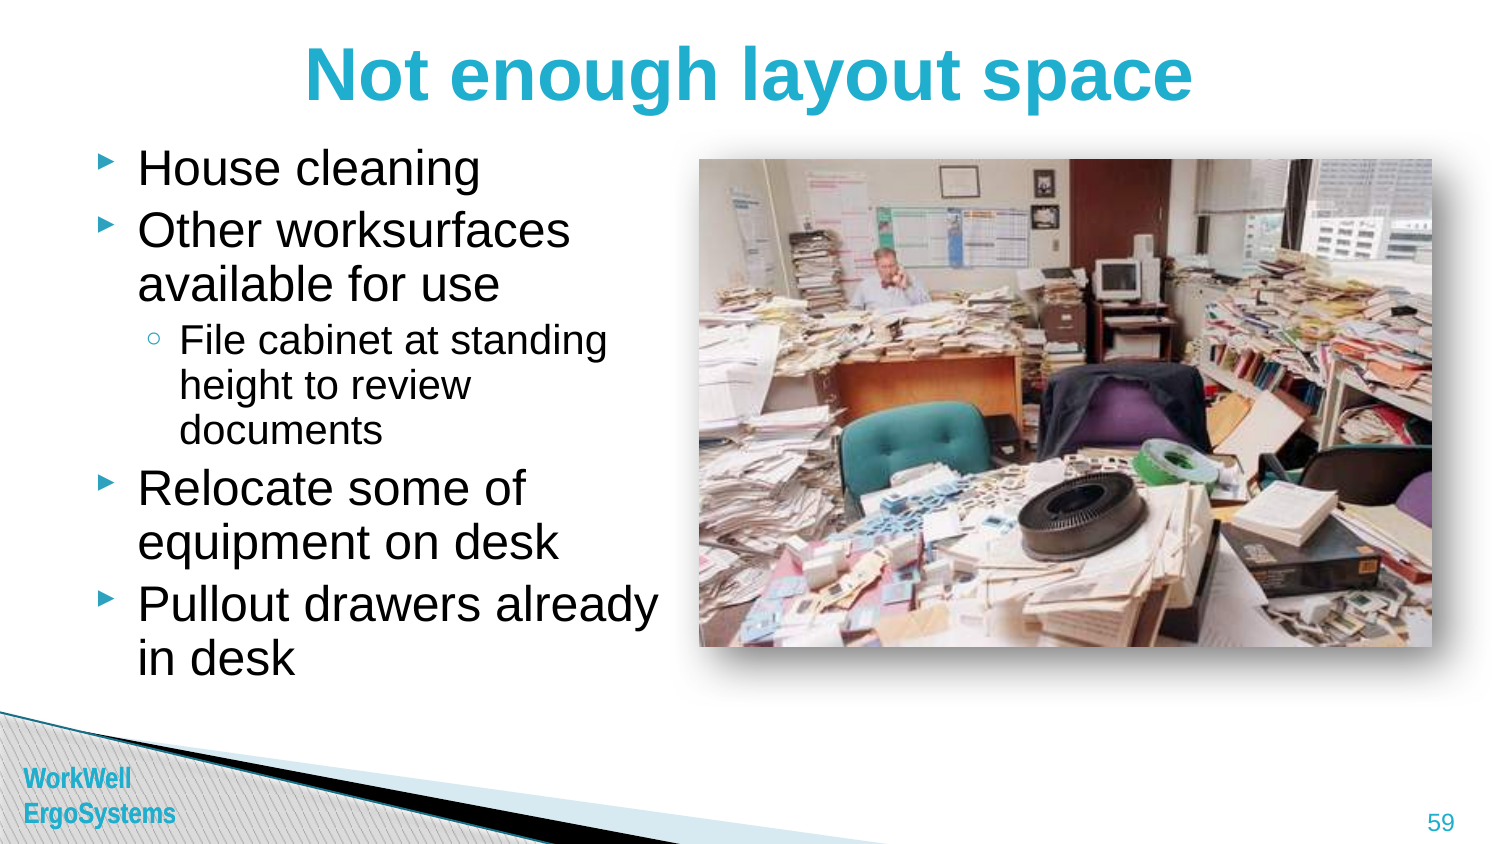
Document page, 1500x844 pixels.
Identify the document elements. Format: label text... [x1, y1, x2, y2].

list House cleaning Other worksurfaces available for use File cabinet at standing height to review documents Relocate some of equipment on desk Pullout drawers already in desk [62, 134, 700, 735]
slide_number 59 [1412, 798, 1473, 844]
picture [699, 159, 1432, 648]
title Not enough layout space [0, 0, 1500, 141]
